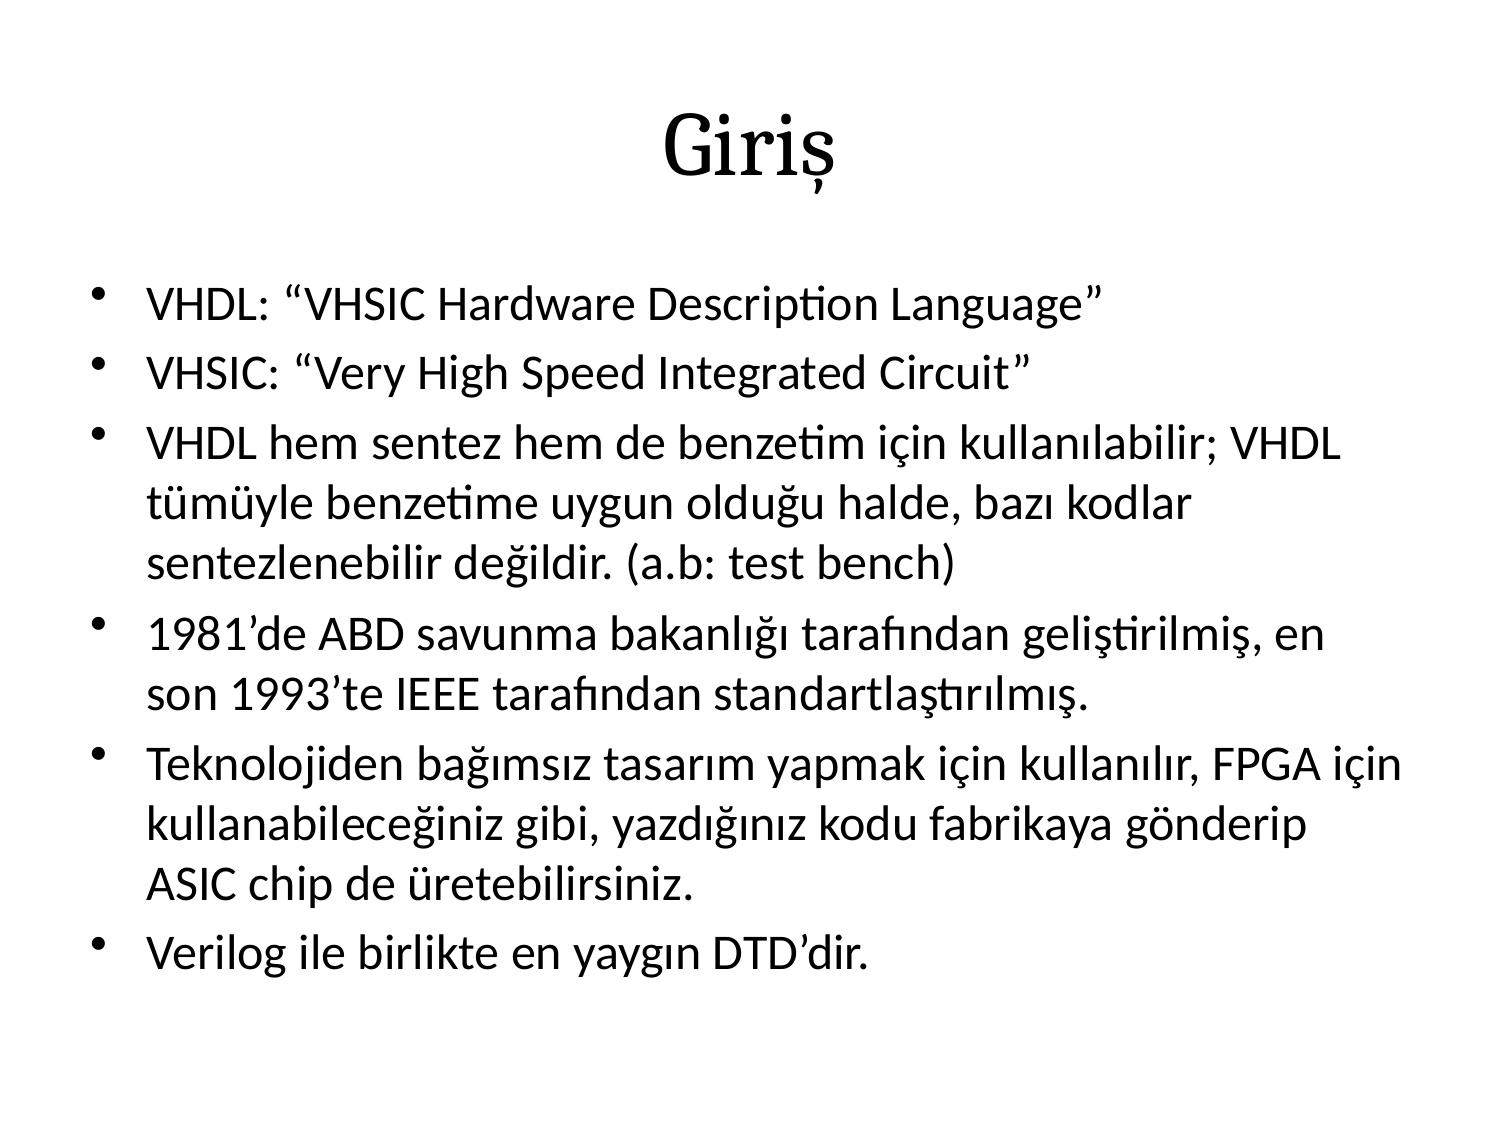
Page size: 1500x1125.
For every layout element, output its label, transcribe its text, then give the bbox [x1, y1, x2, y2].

title Giriş [74, 44, 1426, 233]
list VHDL: “VHSIC Hardware Description Language” VHSIC: “Very High Speed Integrated Circuit” VHDL hem sentez hem de benzetim için kullanılabilir; VHDL tümüyle benzetime uygun olduğu halde, bazı kodlar sentezlenebilir değildir. (a.b: test bench) 1981’de ABD savunma bakanlığı tarafından geliştirilmiş, en son 1993’te IEEE tarafından standartlaştırılmış. Teknolojiden bağımsız tasarım yapmak için kullanılır, FPGA için kullanabileceğiniz gibi, yazdığınız kodu fabrikaya gönderip ASIC chip de üretebilirsiniz. Verilog ile birlikte en yaygın DTD’dir. [74, 262, 1426, 1006]
